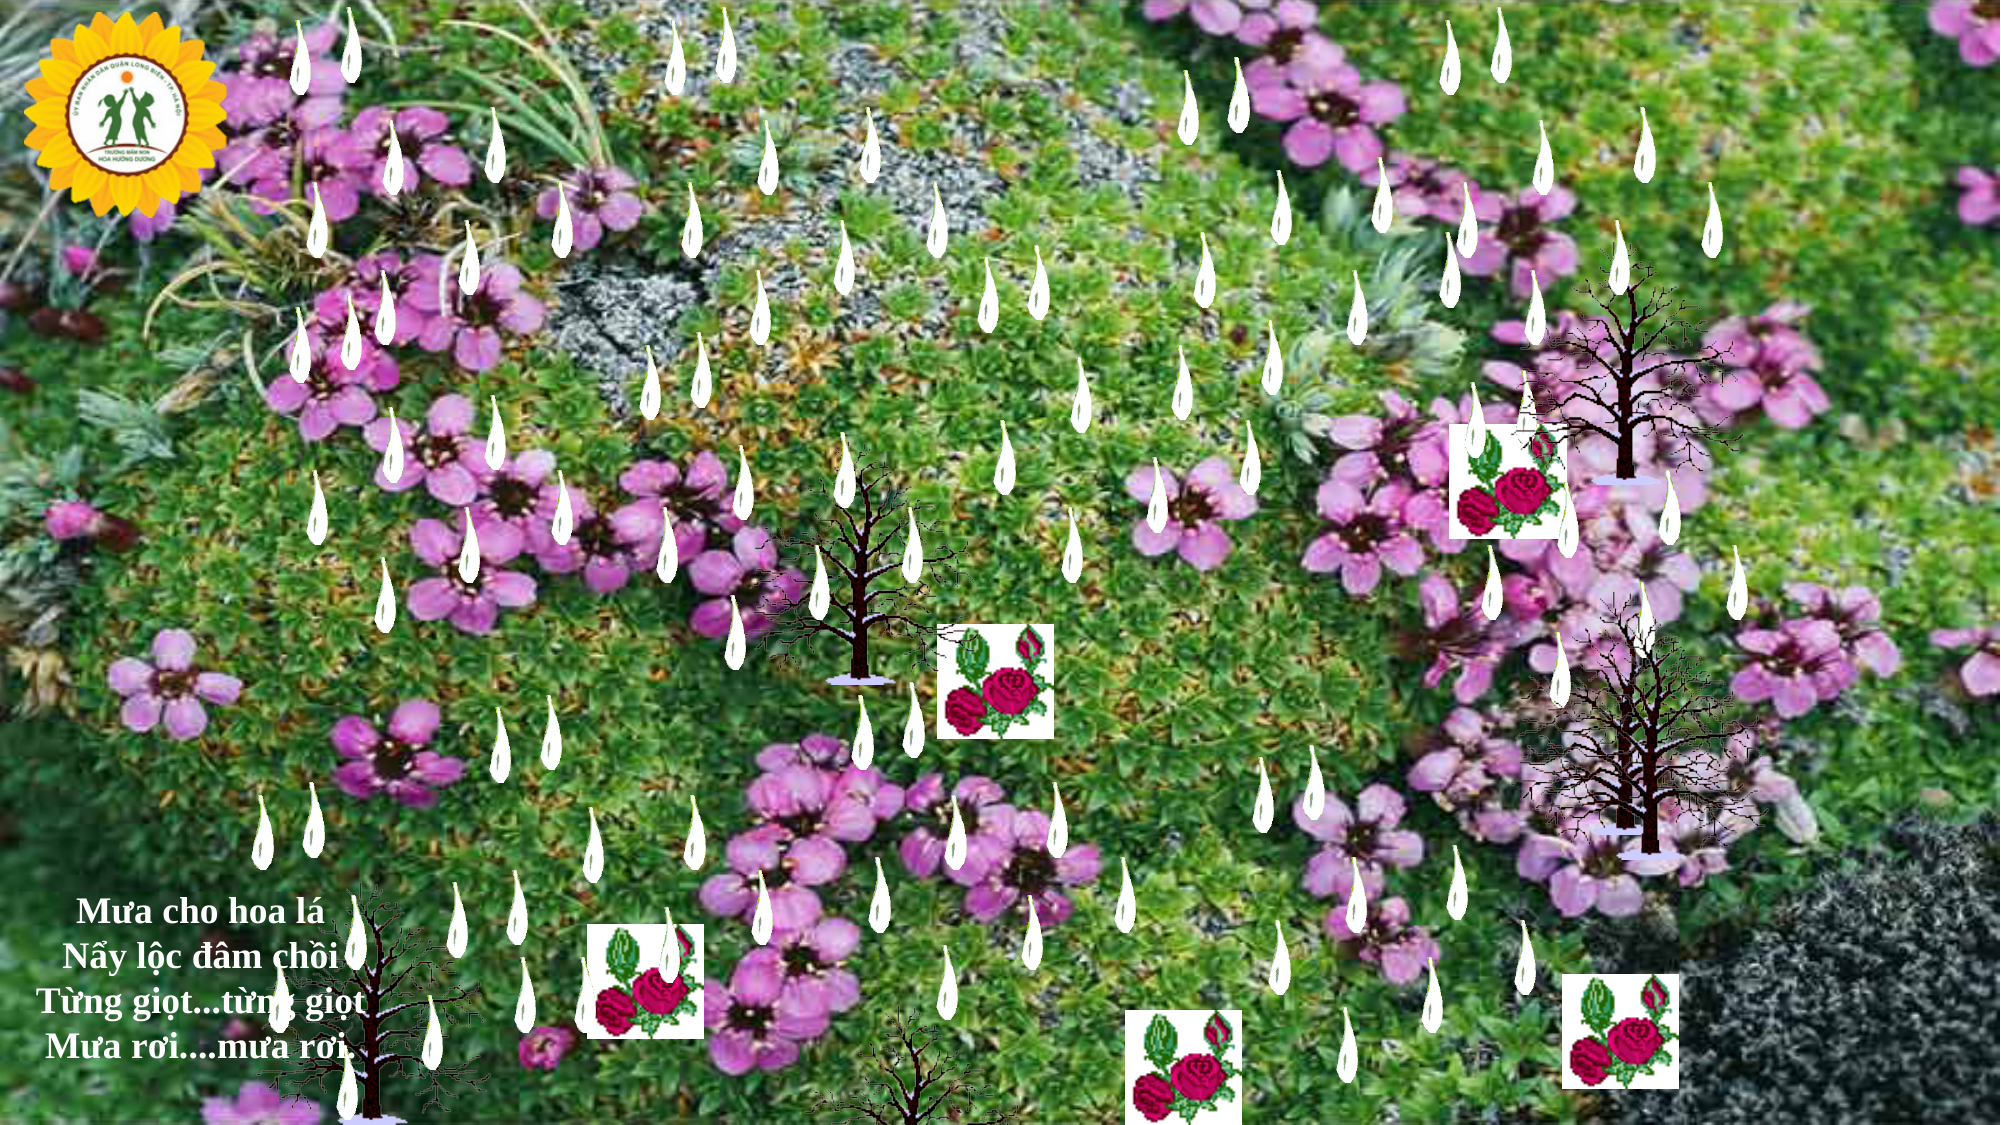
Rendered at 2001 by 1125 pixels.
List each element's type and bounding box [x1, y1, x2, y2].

text_box [1461, 361, 1751, 713]
text_box [486, 686, 776, 1039]
text_box [249, 774, 538, 1125]
text_box [1436, 0, 1726, 351]
text_box [1174, 49, 1463, 401]
text_box [661, 0, 951, 351]
text_box [286, 351, 576, 638]
text_box [974, 236, 1263, 589]
text_box [1249, 736, 1538, 1088]
list [24, 11, 231, 218]
text_box [286, 0, 576, 351]
picture [0, 0, 2000, 1125]
text_box [849, 674, 1138, 1026]
text_box [636, 324, 926, 676]
